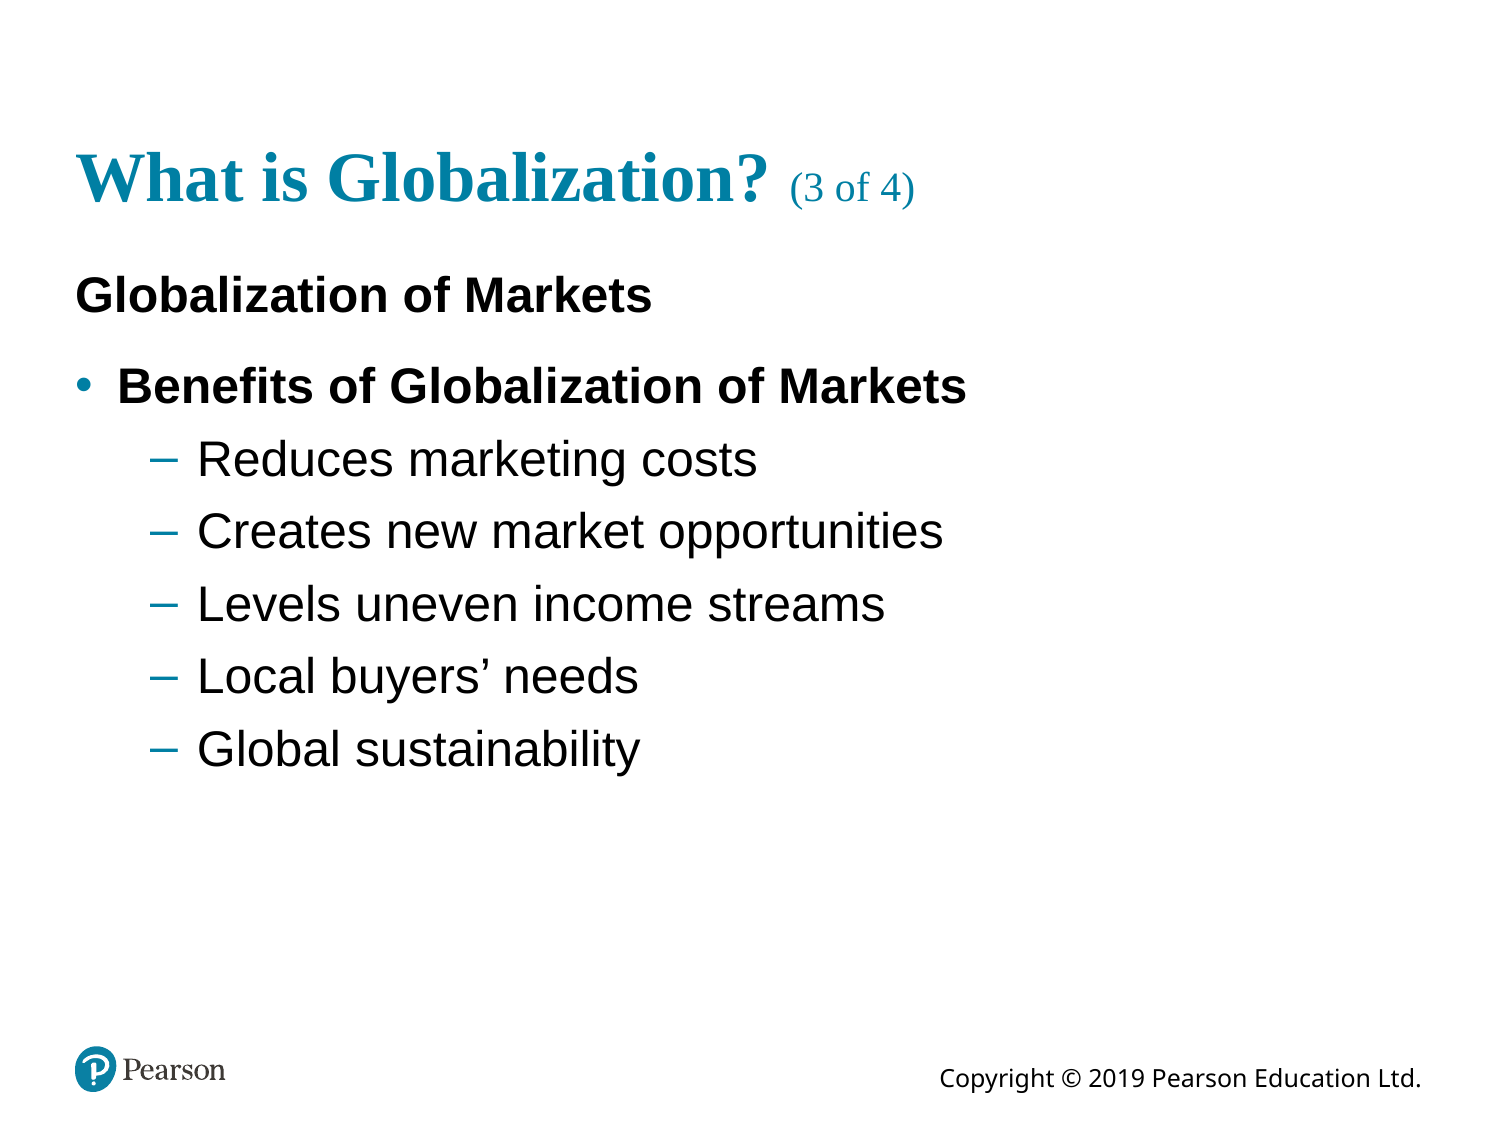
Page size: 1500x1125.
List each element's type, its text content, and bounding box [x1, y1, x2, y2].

list Globalization of Markets Benefits of Globalization of Markets Reduces marketing costs Creates new market opportunities Levels uneven income streams Local buyers’ needs Global sustainability [75, 262, 1425, 1005]
title What is Globalization? (3 of 4) [75, 35, 1425, 216]
